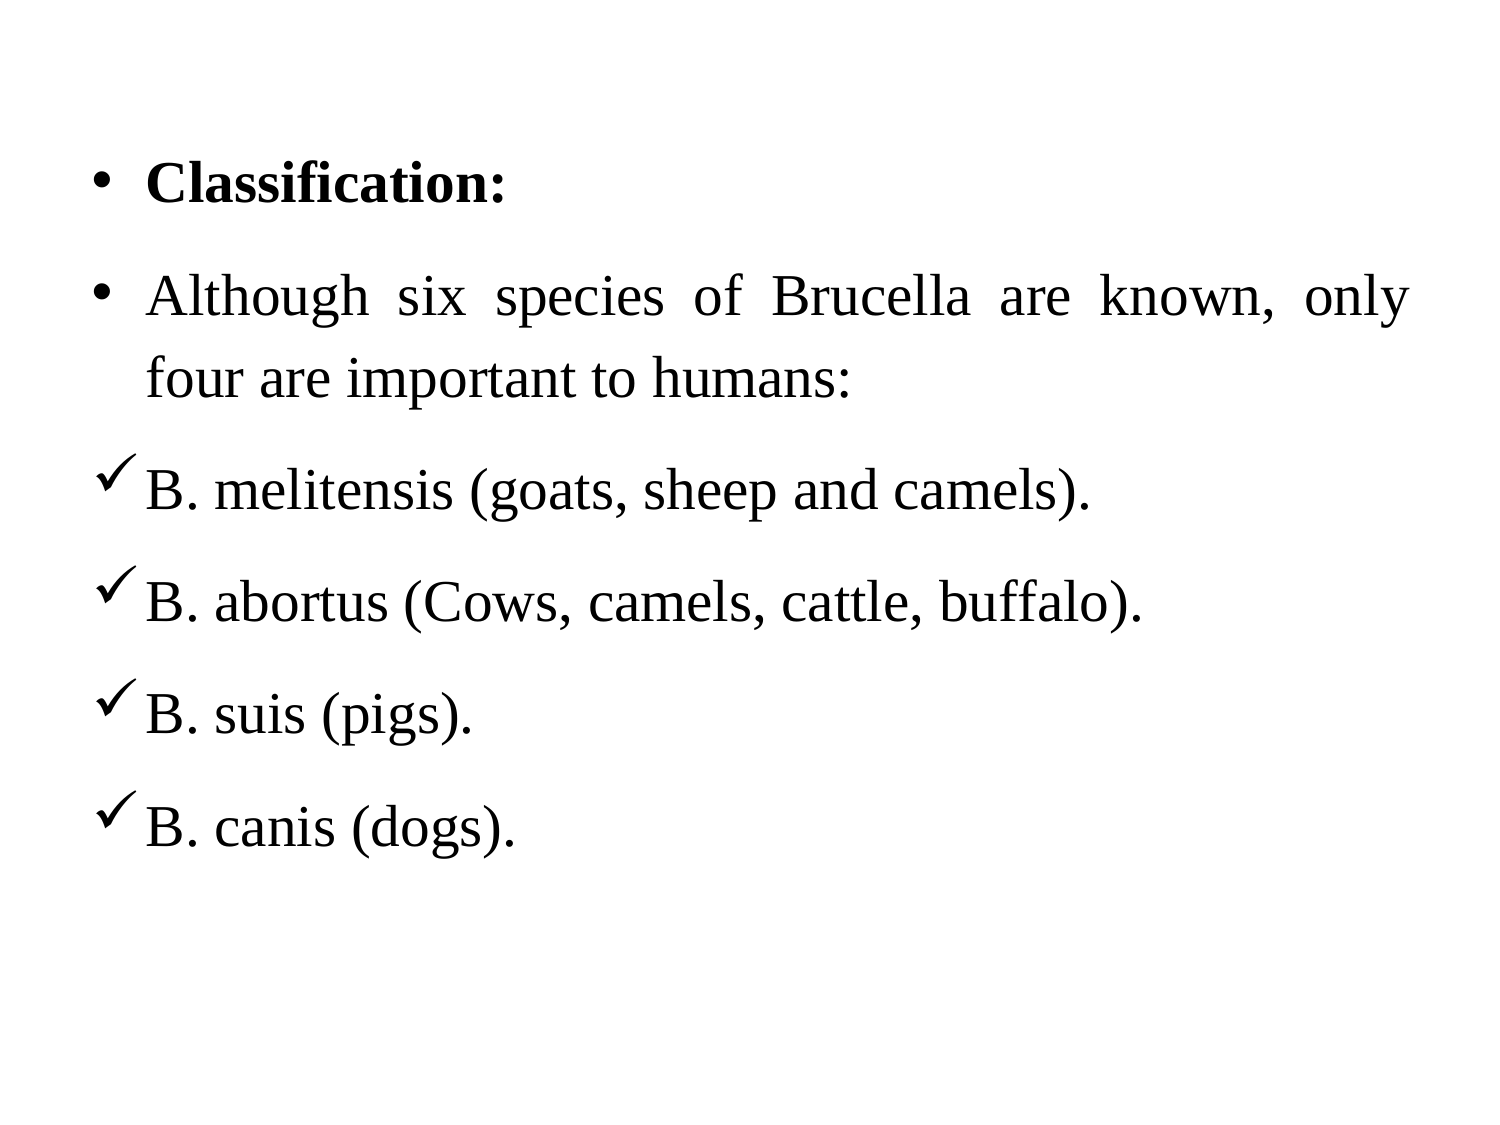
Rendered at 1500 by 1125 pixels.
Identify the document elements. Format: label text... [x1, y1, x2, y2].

list Classification: Although six species of Brucella are known, only four are important to humans: B. melitensis (goats, sheep and camels). B. abortus (Cows, camels, cattle, buffalo). B. suis (pigs). B. canis (dogs). [76, 125, 1427, 868]
